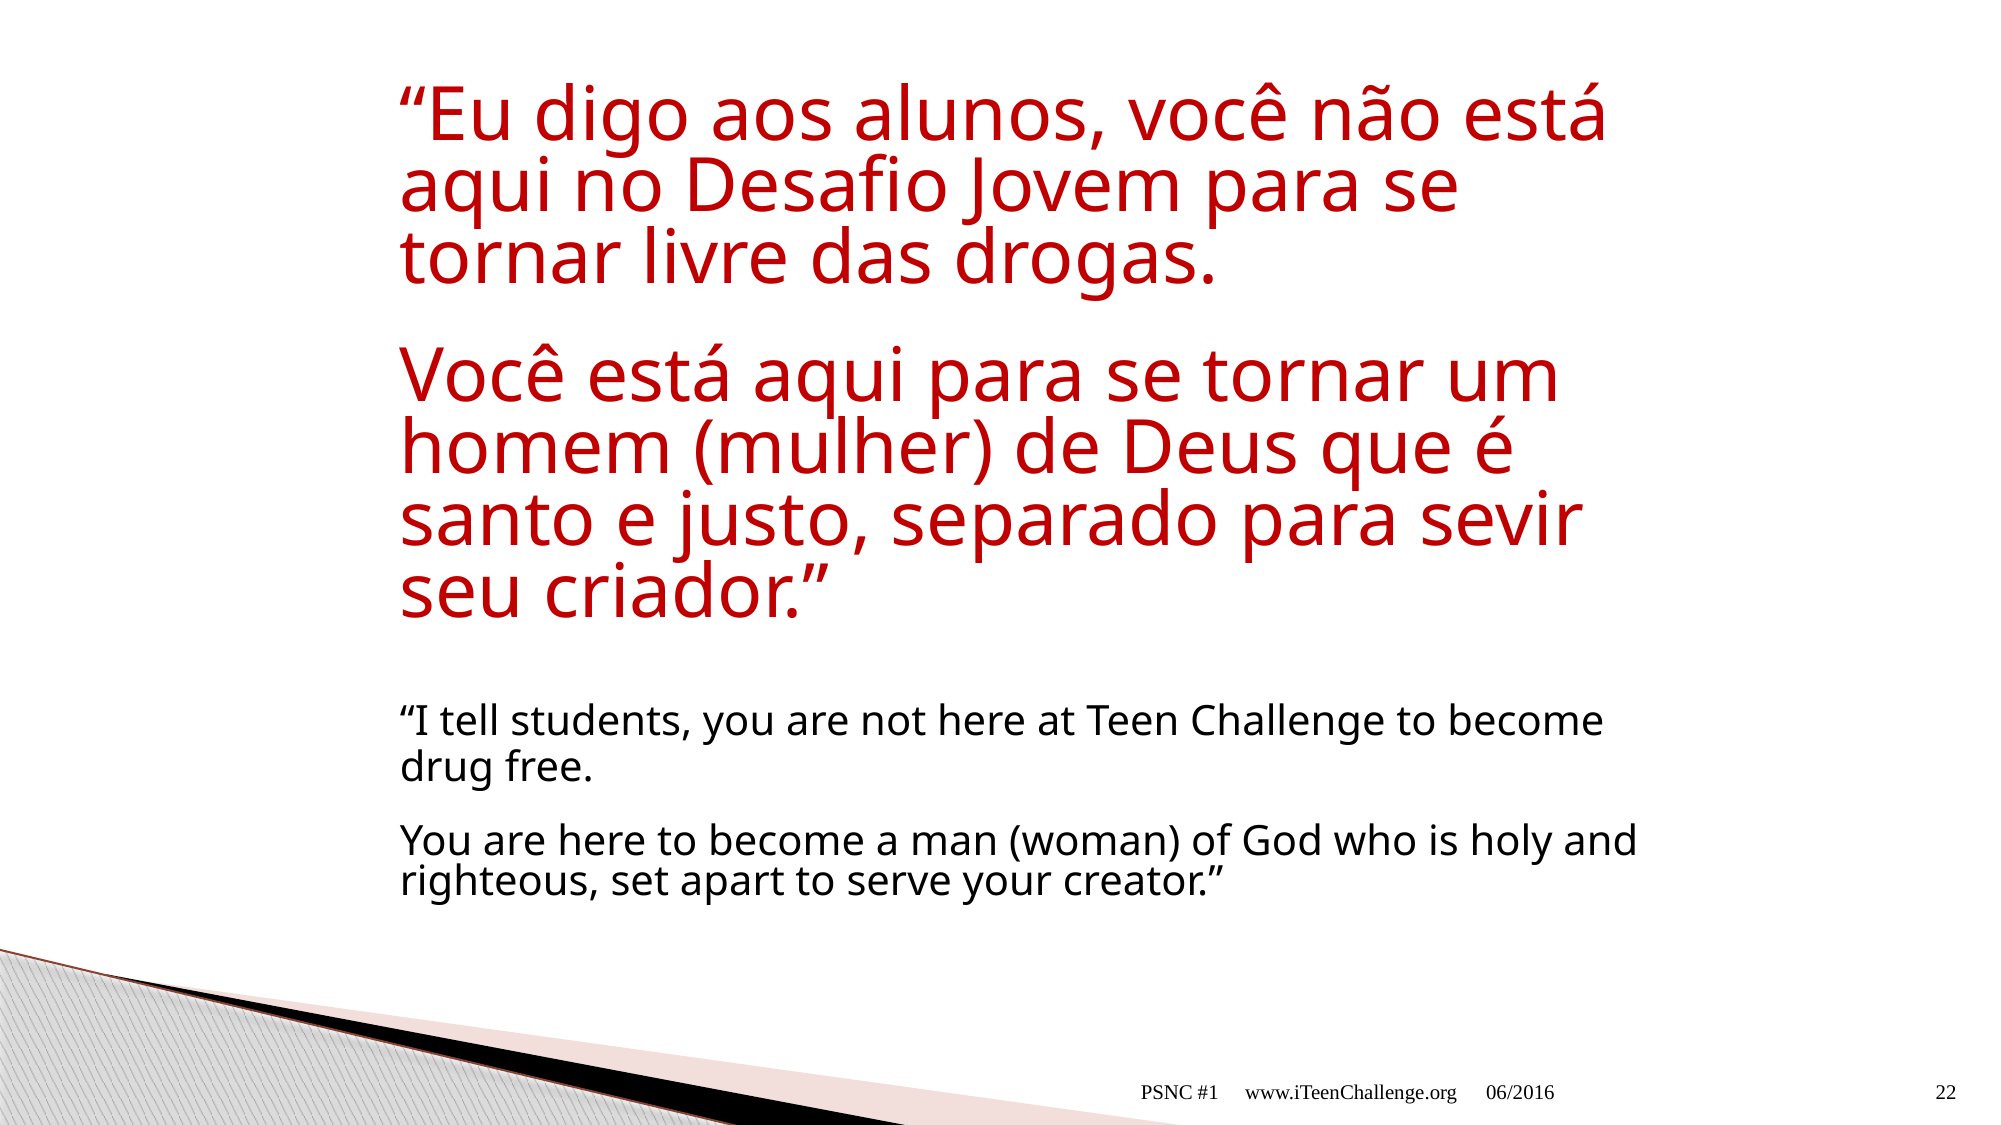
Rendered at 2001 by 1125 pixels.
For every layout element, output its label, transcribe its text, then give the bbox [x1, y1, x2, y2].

slide_number 22 [1891, 1051, 1972, 1112]
list “Eu digo aos alunos, você não está aqui no Desafio Jovem para se tornar livre das drogas. Você está aqui para se tornar um homem (mulher) de Deus que é santo e justo, separado para sevir seu criador.” “I tell students, you are not here at Teen Challenge to become drug free. You are here to become a man (woman) of God who is holy and righteous, set apart to serve your creator.” [324, 75, 1675, 1006]
slide_number 06/2016 [1473, 1051, 1891, 1112]
footer PSNC #1 www.iTeenChallenge.org [957, 1051, 1473, 1112]
